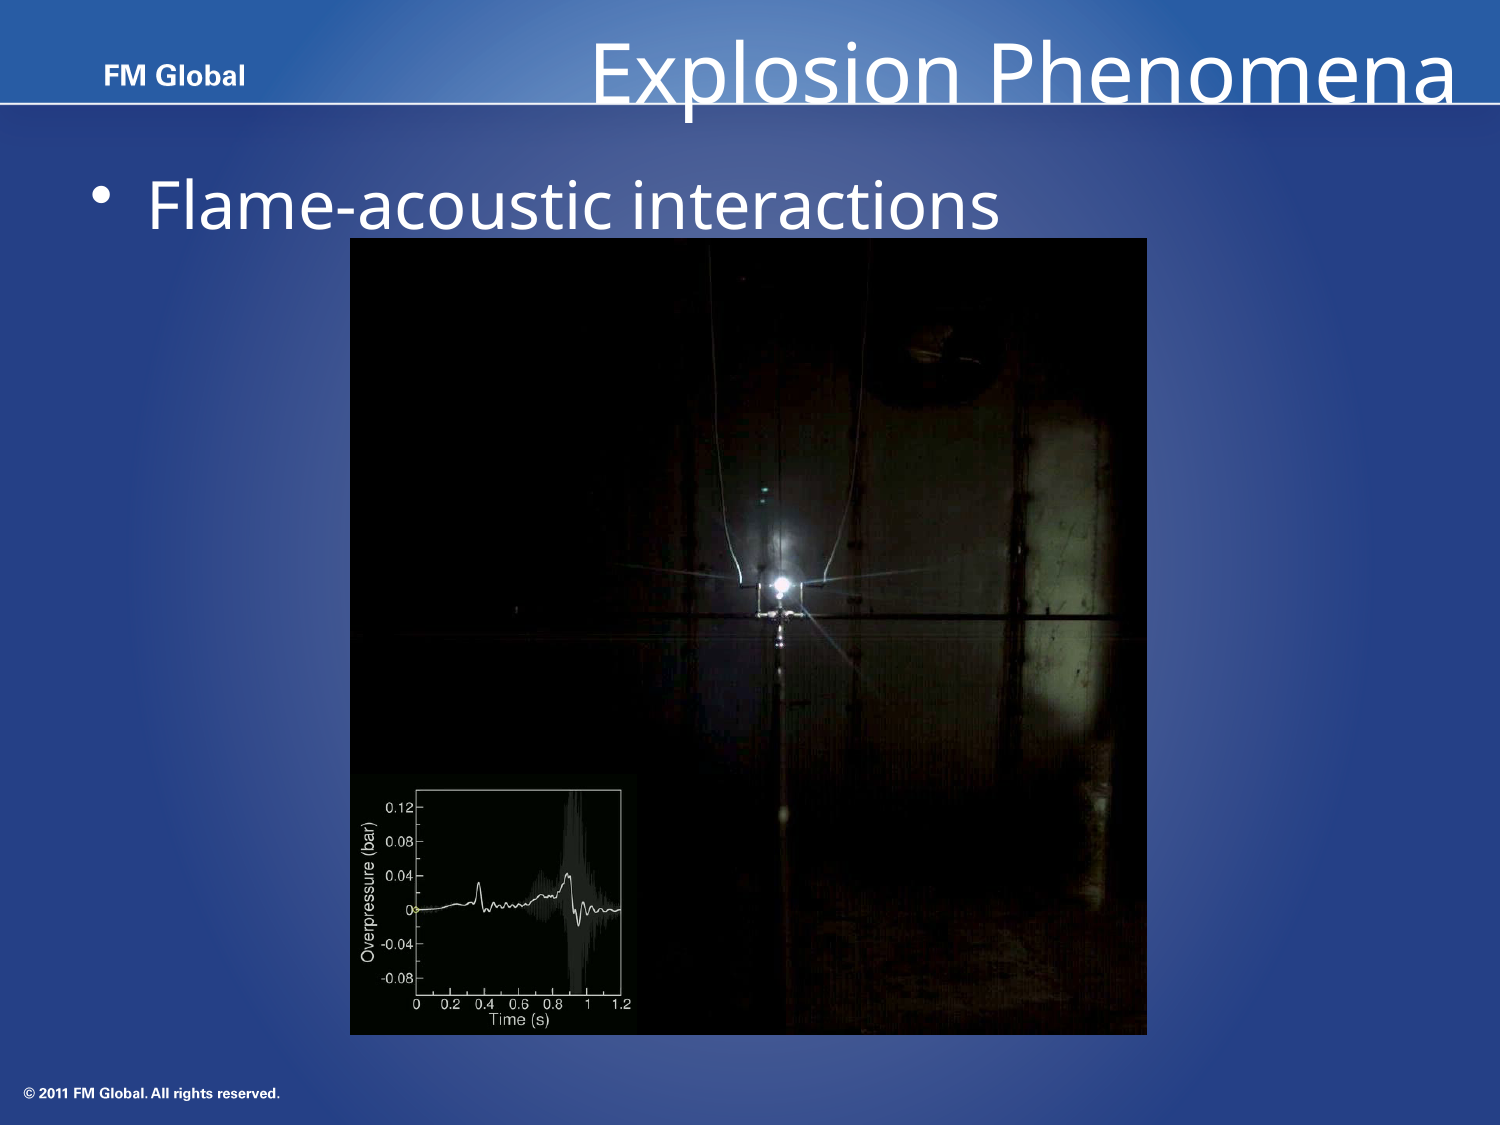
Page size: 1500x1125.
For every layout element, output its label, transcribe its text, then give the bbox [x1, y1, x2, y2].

list Flame-acoustic interactions [74, 155, 1426, 1065]
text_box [349, 237, 1148, 1036]
picture [0, 0, 1500, 1125]
title Explosion Phenomena [299, 15, 1476, 124]
